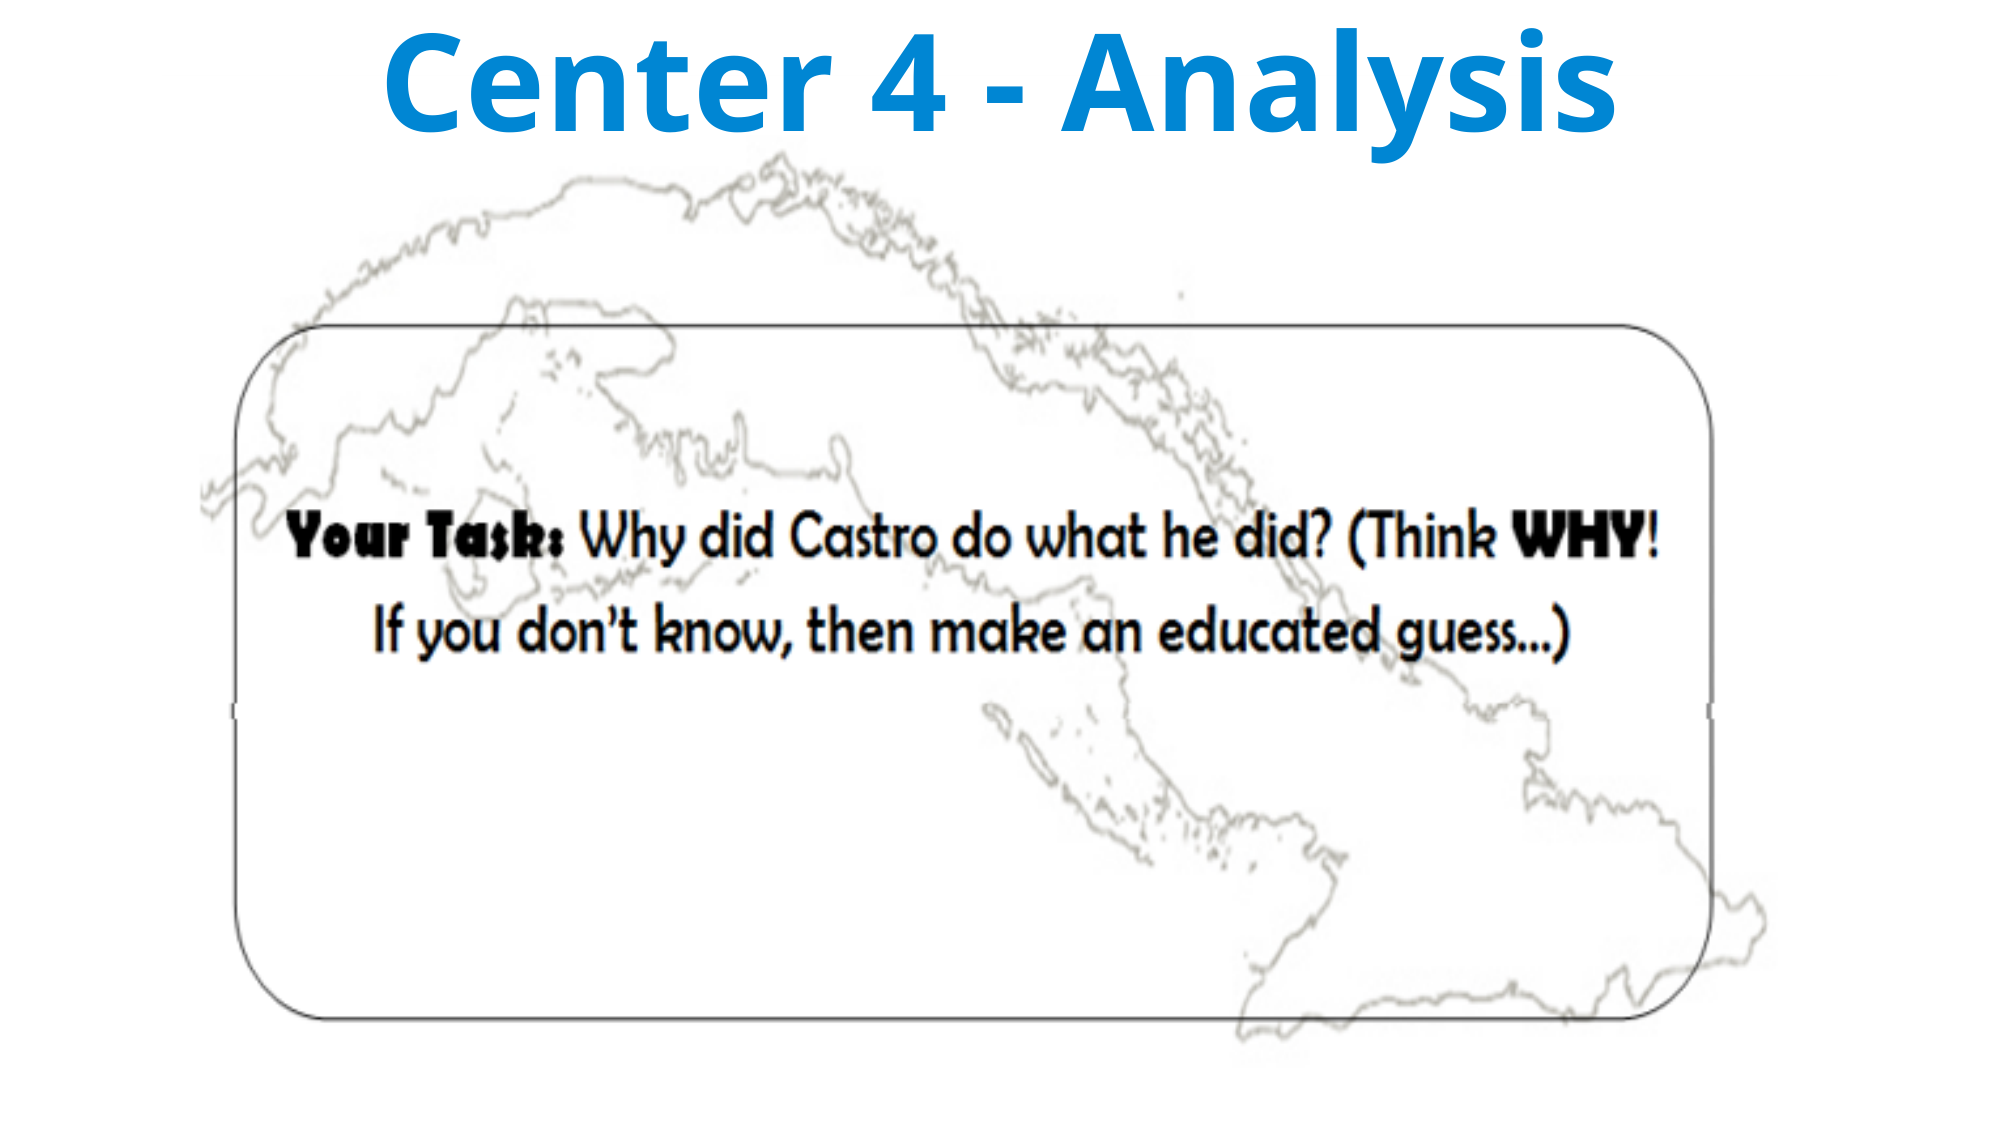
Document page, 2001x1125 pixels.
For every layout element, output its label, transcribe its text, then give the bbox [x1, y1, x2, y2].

text_box Center 4 - Analysis [364, 0, 1636, 74]
picture [162, 74, 1838, 1125]
